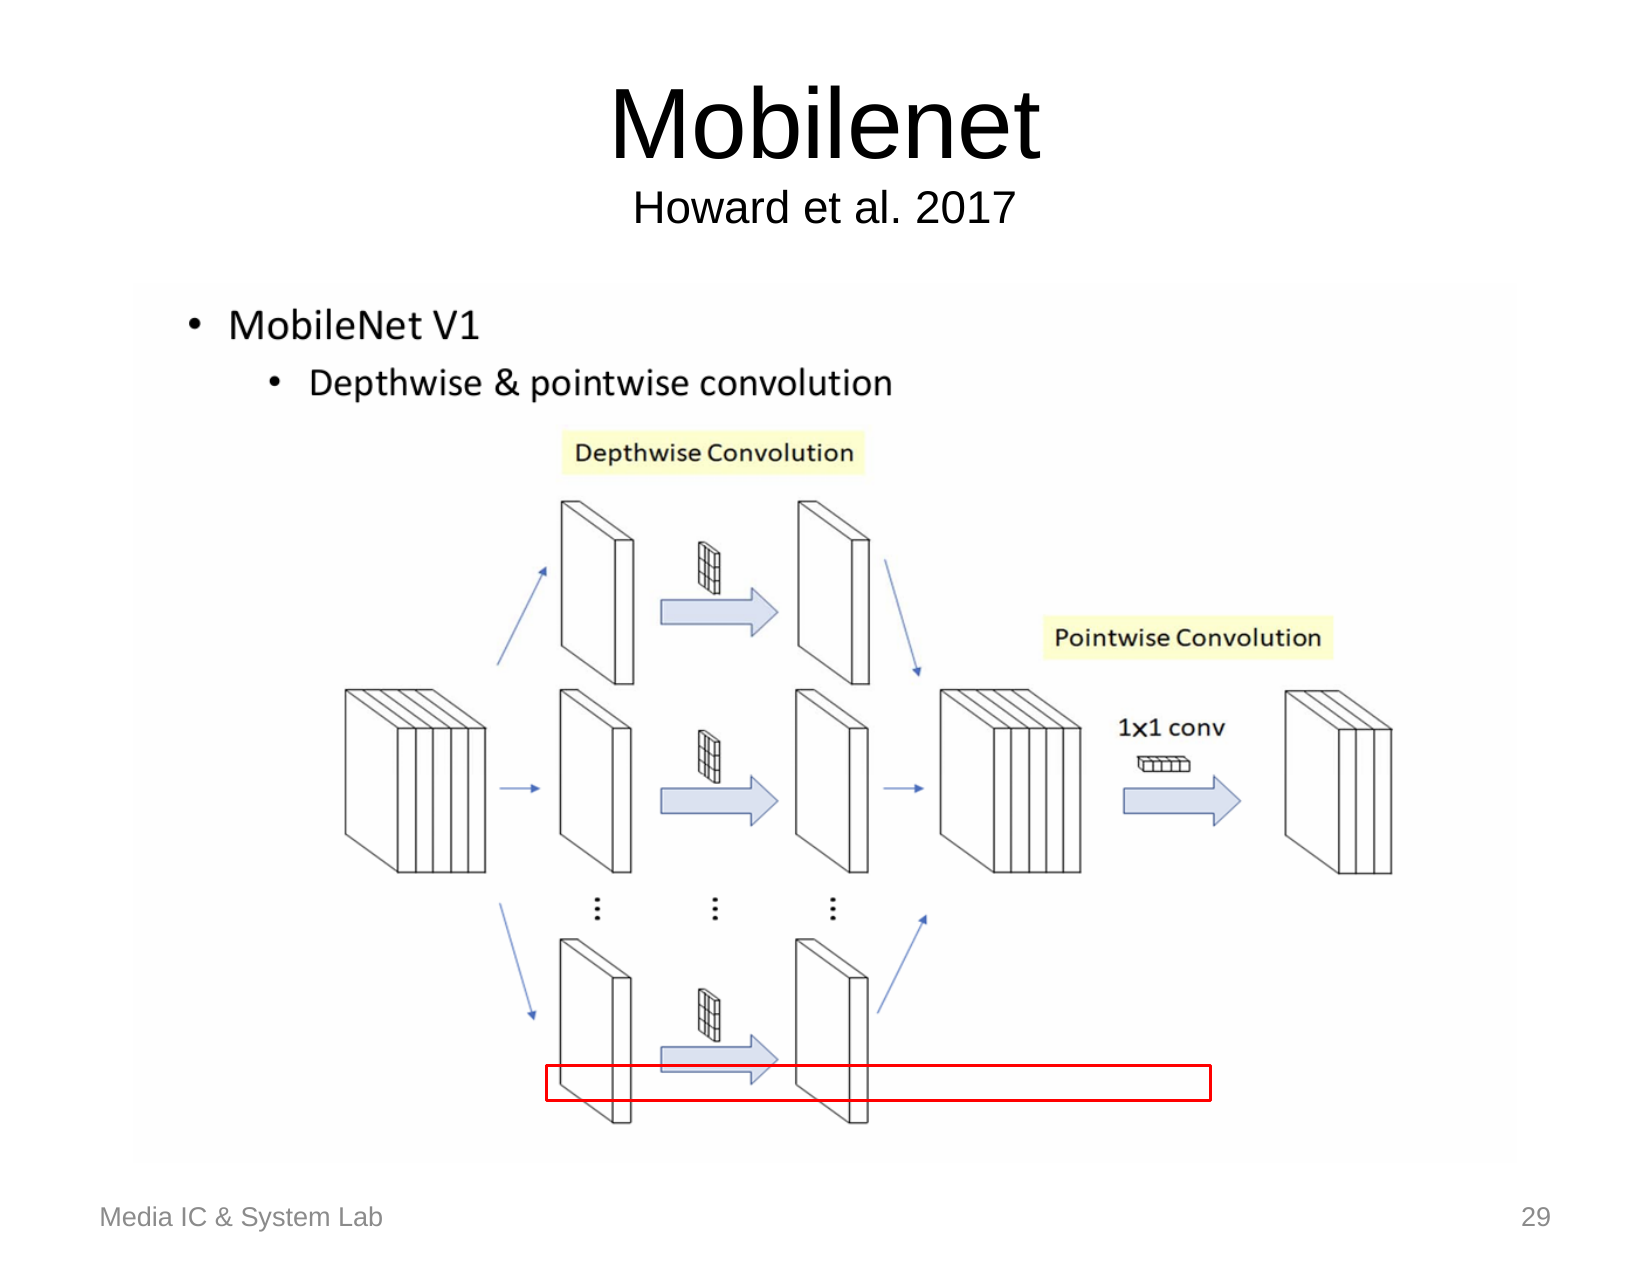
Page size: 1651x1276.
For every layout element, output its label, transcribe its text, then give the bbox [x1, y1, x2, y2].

title Mobilenet Howard et al. 2017 [82, 50, 1568, 241]
slide_number 29 [1182, 1182, 1568, 1250]
slide_number Media IC & System Lab [82, 1182, 468, 1250]
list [133, 283, 1518, 1163]
